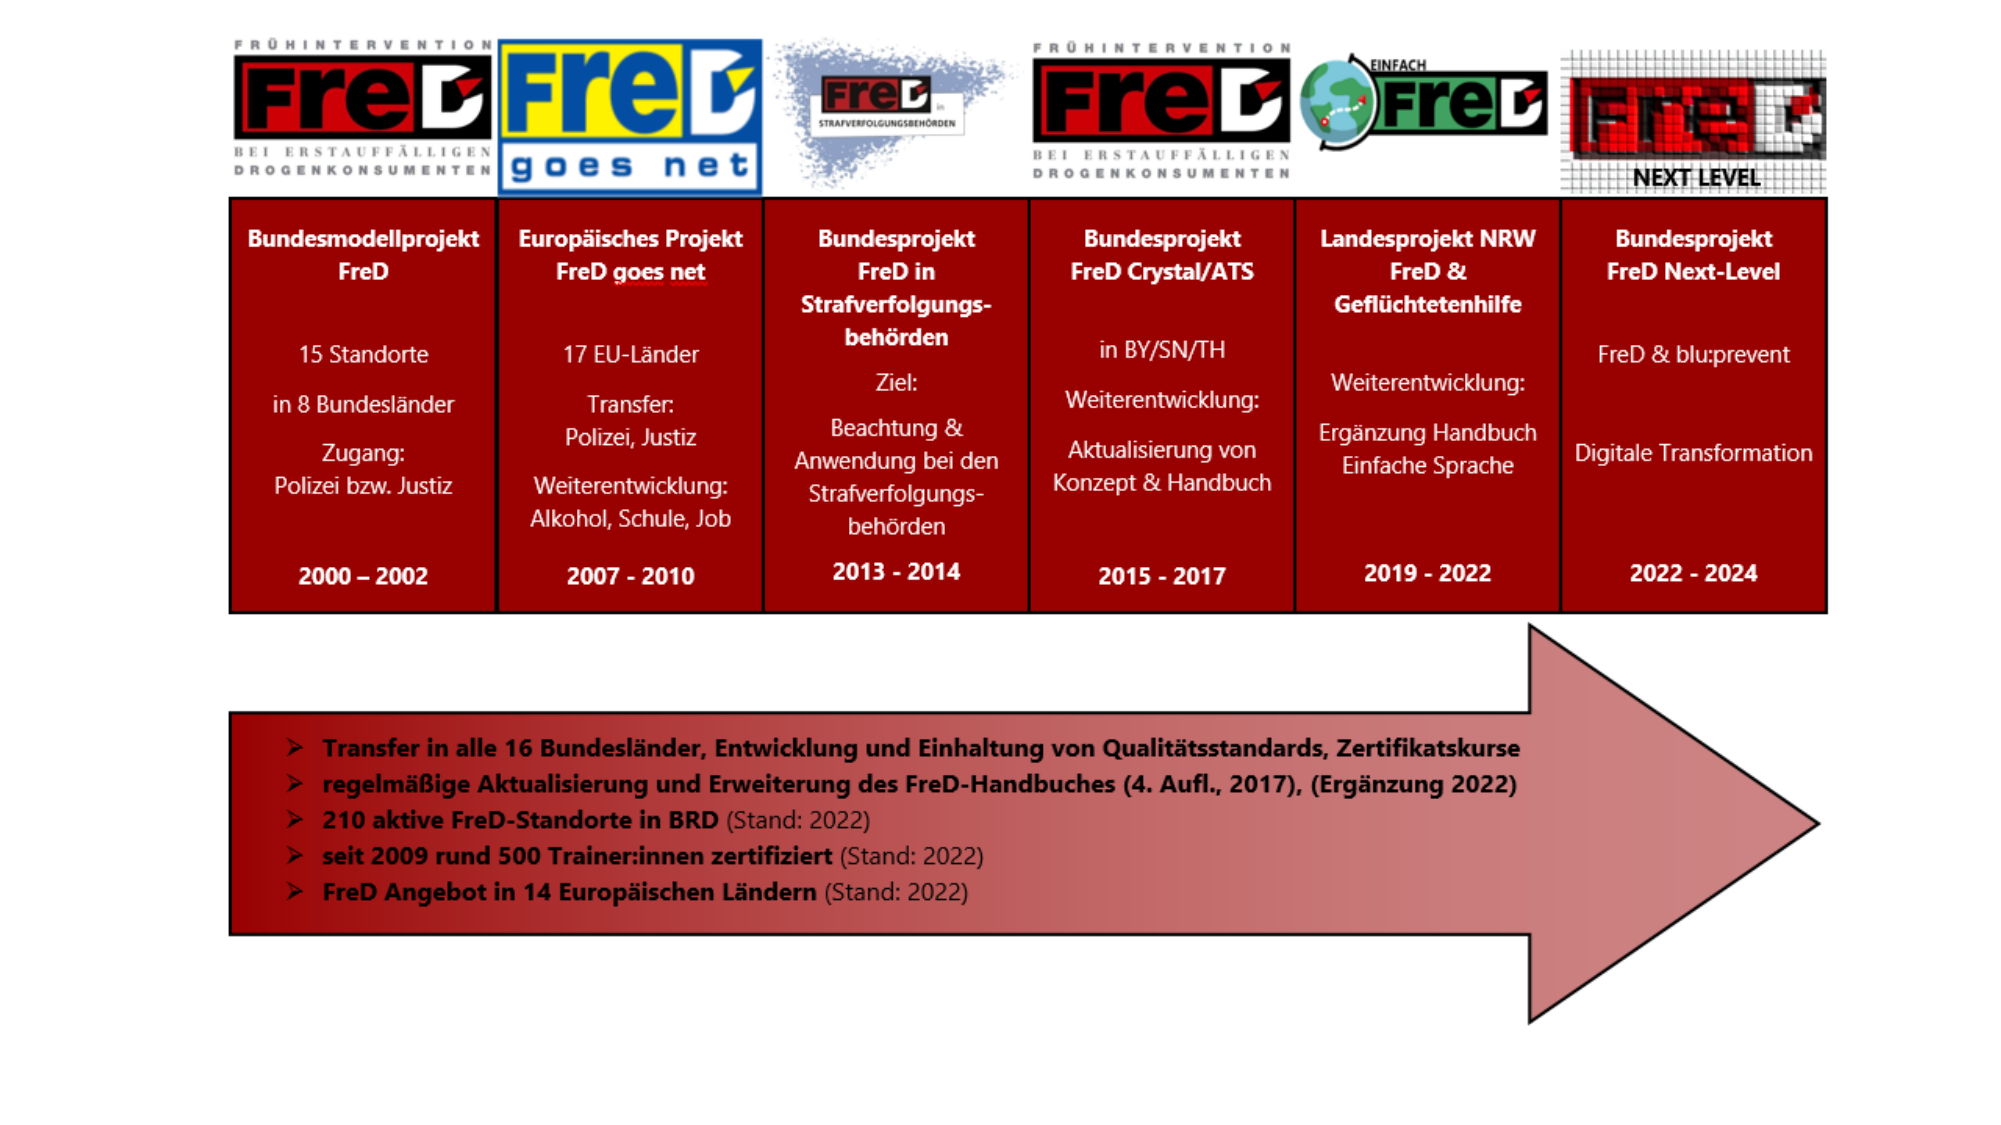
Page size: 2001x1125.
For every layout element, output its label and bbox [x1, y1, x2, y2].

picture [218, 22, 1847, 1035]
